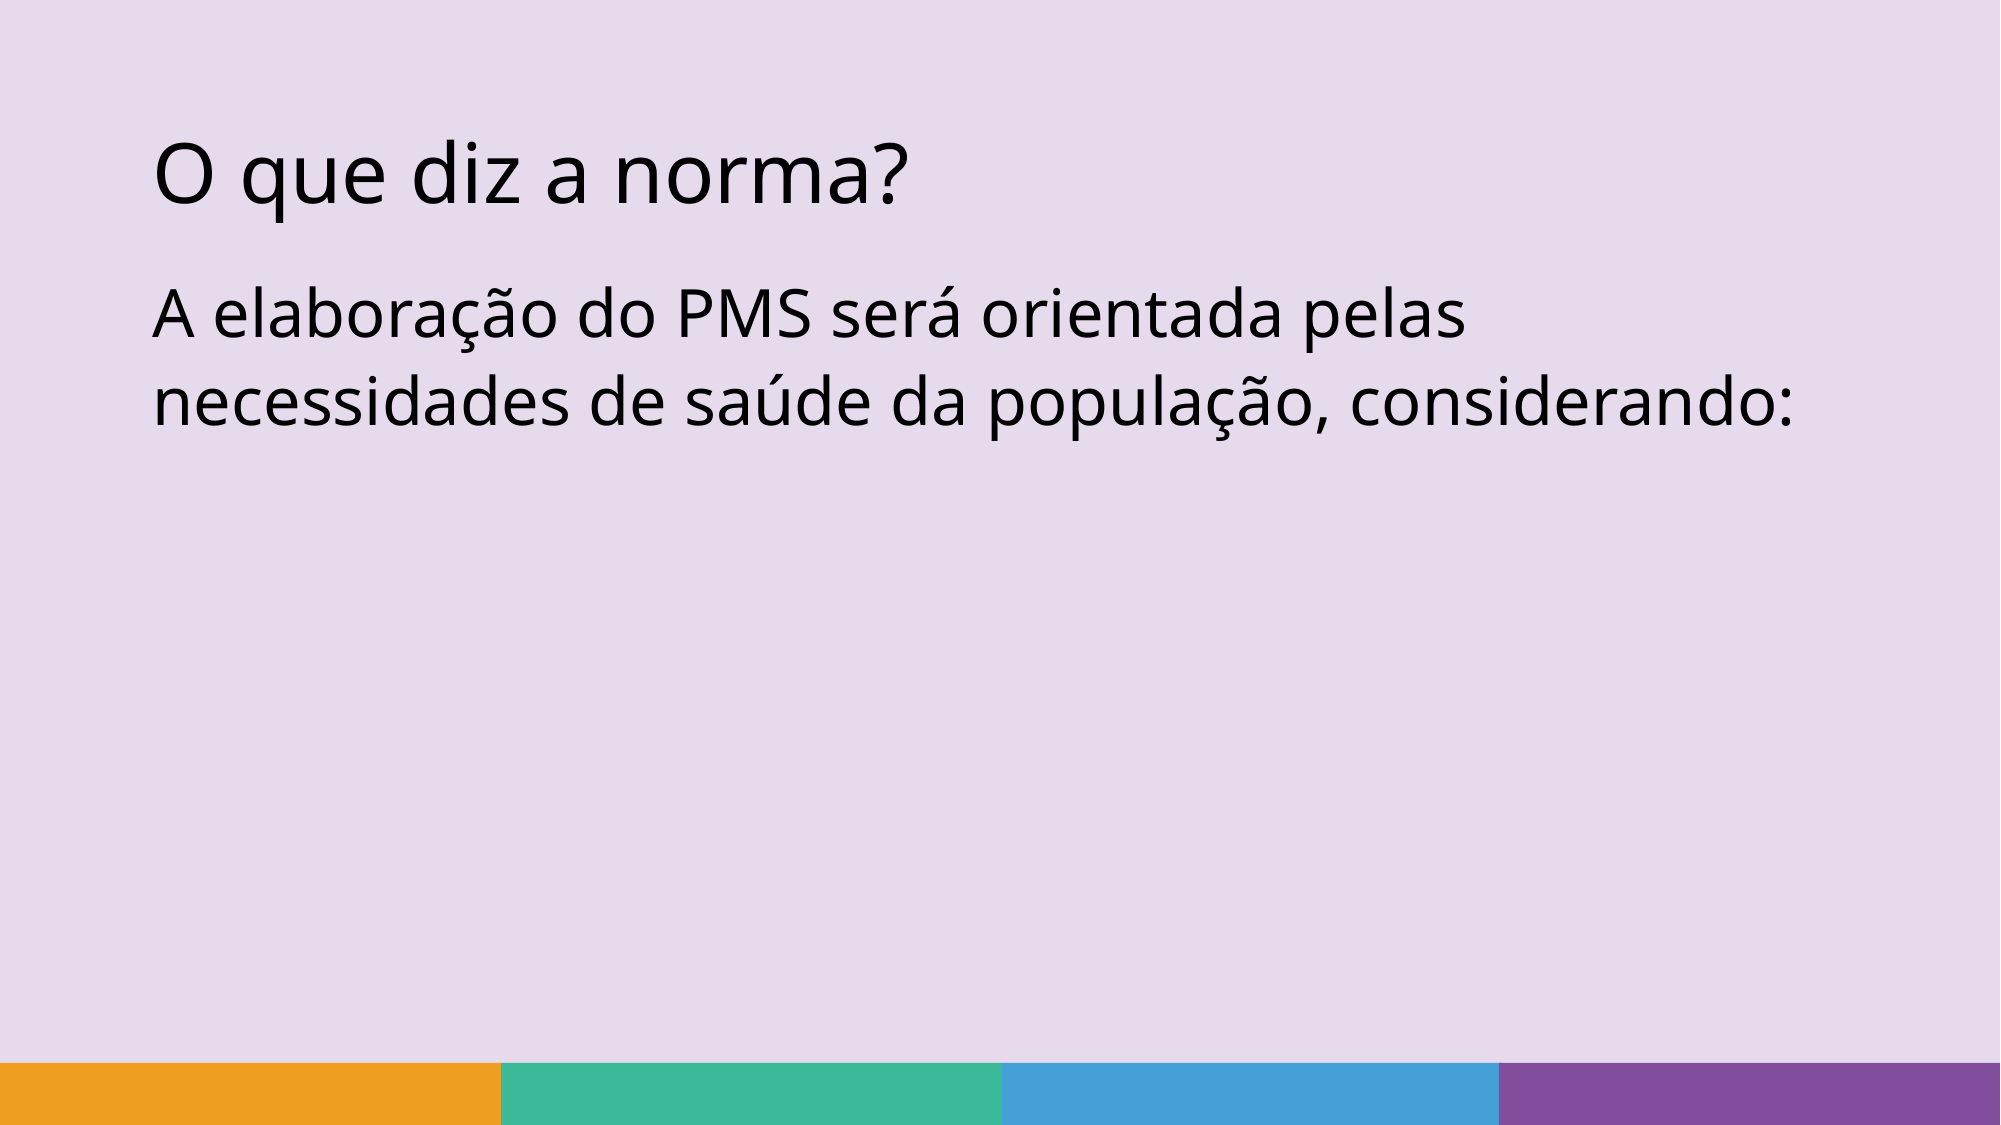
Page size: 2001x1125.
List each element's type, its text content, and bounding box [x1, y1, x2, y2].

title O que diz a norma? [137, 97, 1832, 255]
list A elaboração do PMS será orientada pelas necessidades de saúde da população, considerando: [137, 255, 1866, 522]
